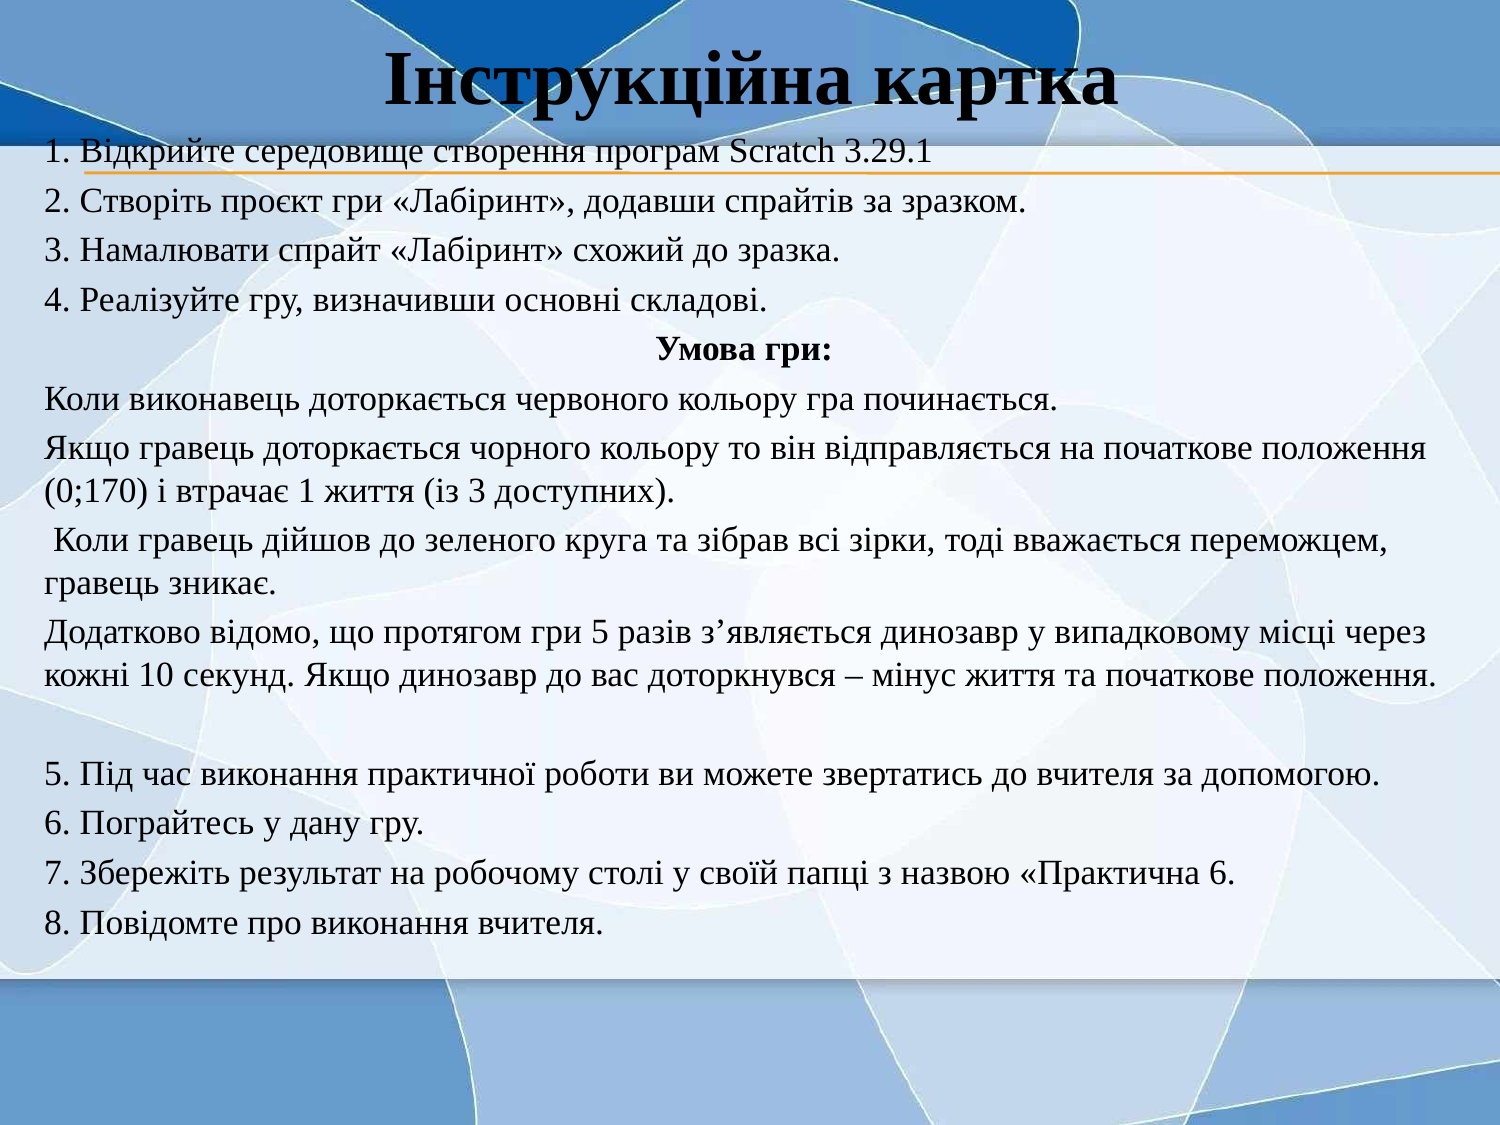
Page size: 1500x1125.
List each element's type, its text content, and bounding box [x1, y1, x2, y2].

list Інструкційна картка 1. Відкрийте середовище створення програм Scratch 3.29.1 2. Створіть проєкт гри «Лабіринт», додавши спрайтів за зразком. 3. Намалювати спрайт «Лабіринт» схожий до зразка. 4. Реалізуйте гру, визначивши основні складові. Умова гри: Коли виконавець доторкається червоного кольору гра починається. Якщо гравець доторкається чорного кольору то він відправляється на початкове положення (0;170) і втрачає 1 життя (із 3 доступних). Коли гравець дійшов до зеленого круга та зібрав всі зірки, тоді вважається переможцем, гравець зникає. Додатково відомо, що протягом гри 5 разів з’являється динозавр у випадковому місці через кожні 10 секунд. Якщо динозавр до вас доторкнувся – мінус життя та початкове положення. 5. Під час виконання практичної роботи ви можете звертатись до вчителя за допомогою. 6. Пограйтесь у дану гру. 7. Збережіть результат на робочому столі у своїй папці з назвою «Практична 6. 8. Повідомте про виконання вчителя. [29, 19, 1459, 998]
picture [0, 0, 1500, 1125]
